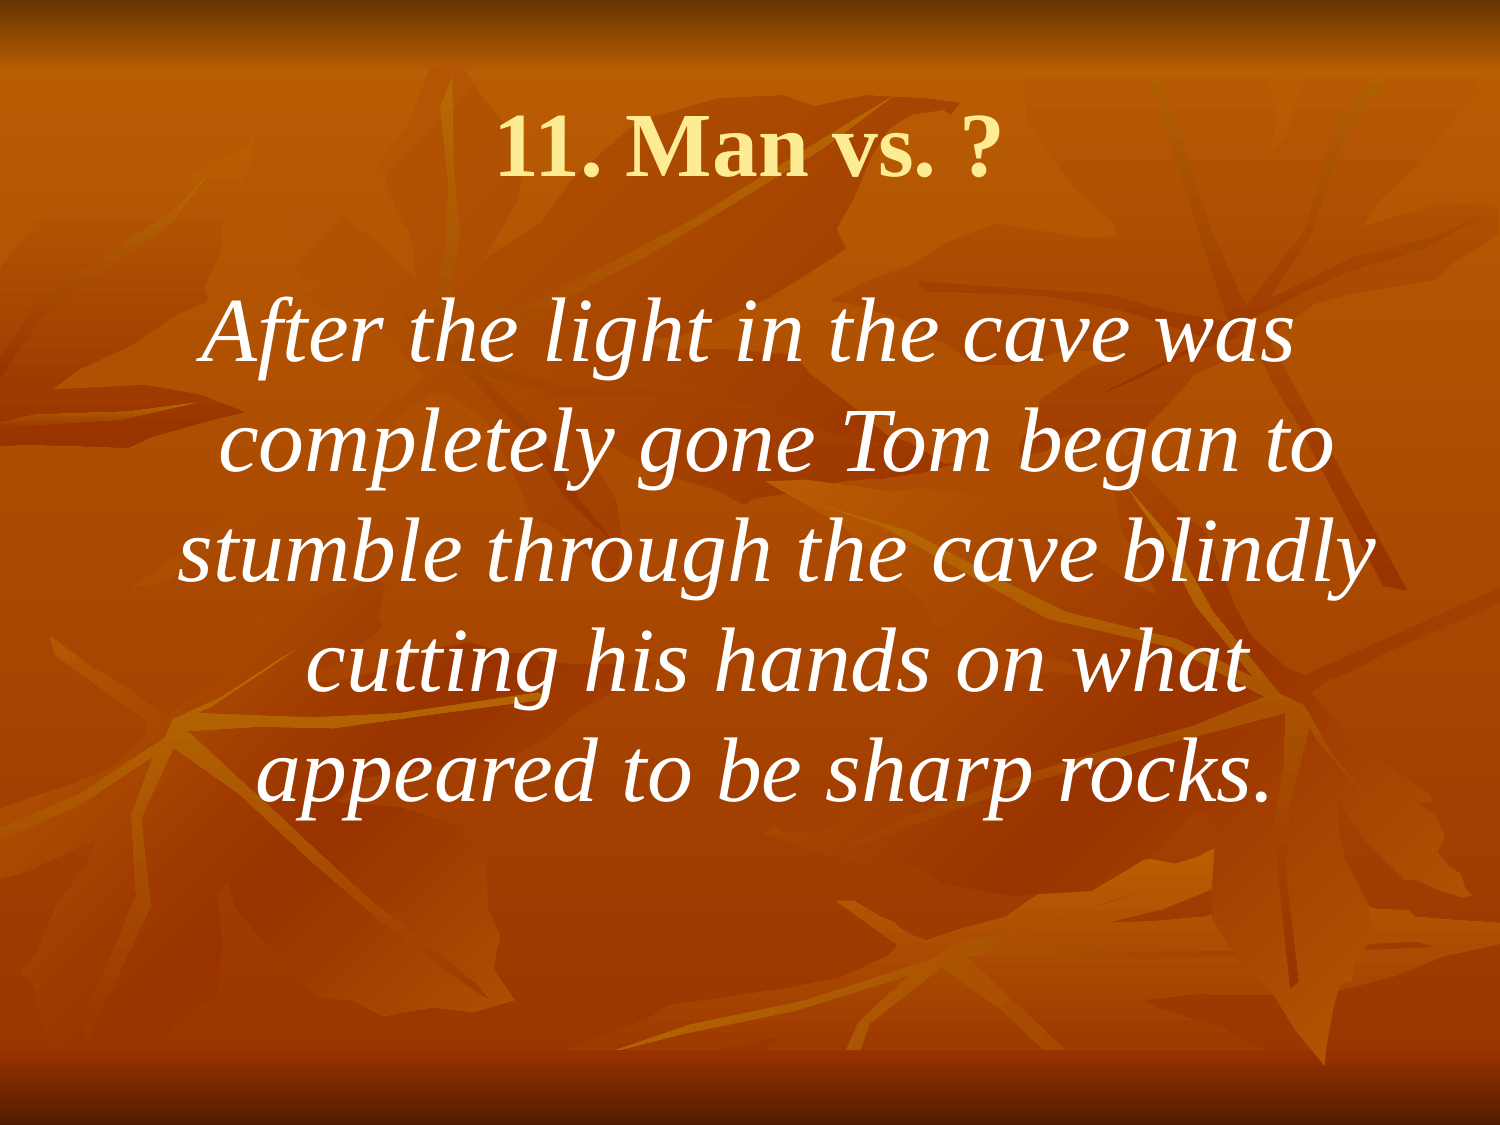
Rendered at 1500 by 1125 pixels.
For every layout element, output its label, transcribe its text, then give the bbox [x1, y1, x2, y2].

title 11. Man vs. ? [74, 45, 1426, 234]
list After the light in the cave was completely gone Tom began to stumble through the cave blindly cutting his hands on what appeared to be sharp rocks. [74, 262, 1426, 1006]
